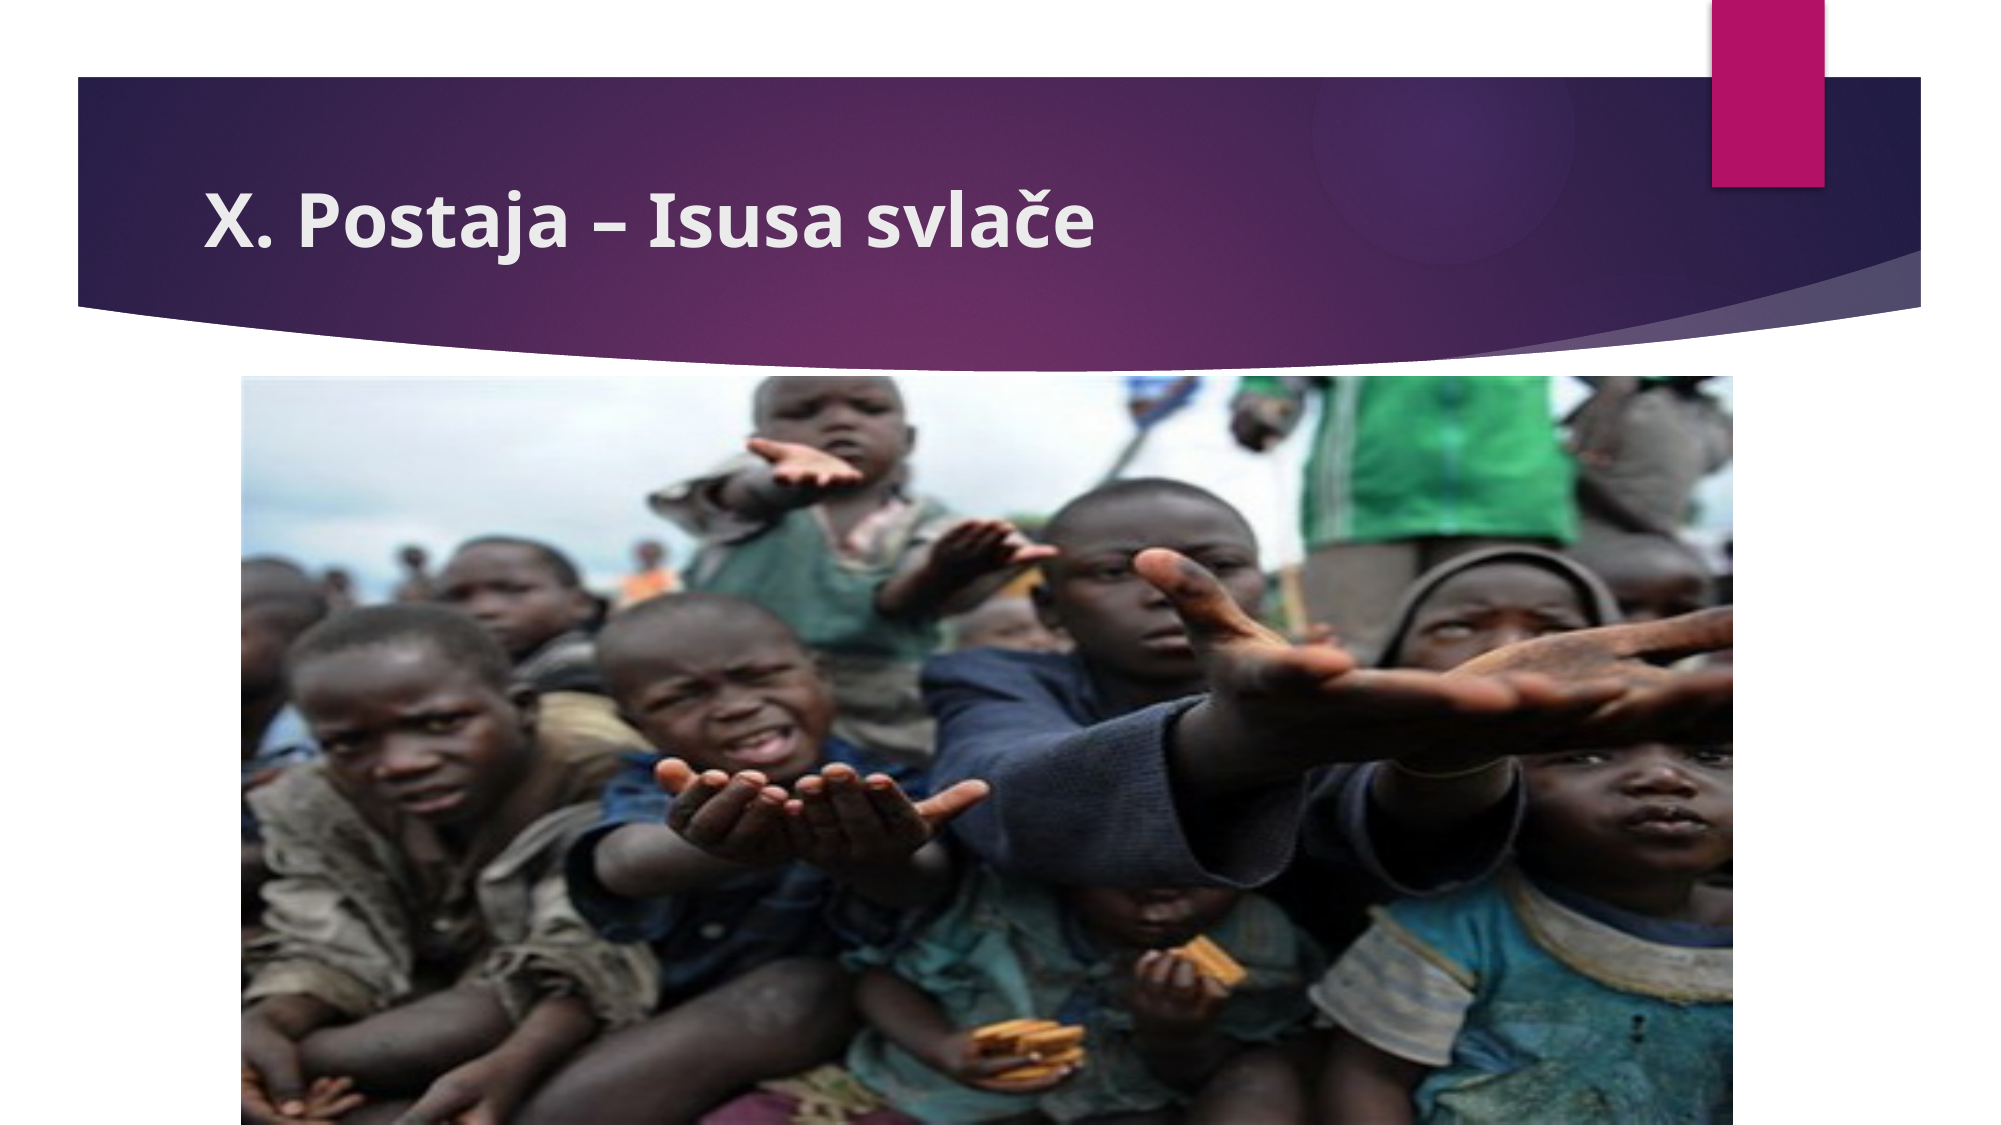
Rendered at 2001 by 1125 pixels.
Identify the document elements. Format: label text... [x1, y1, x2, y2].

title X. Postaja – Isusa svlače [189, 159, 1627, 276]
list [241, 376, 1733, 1125]
